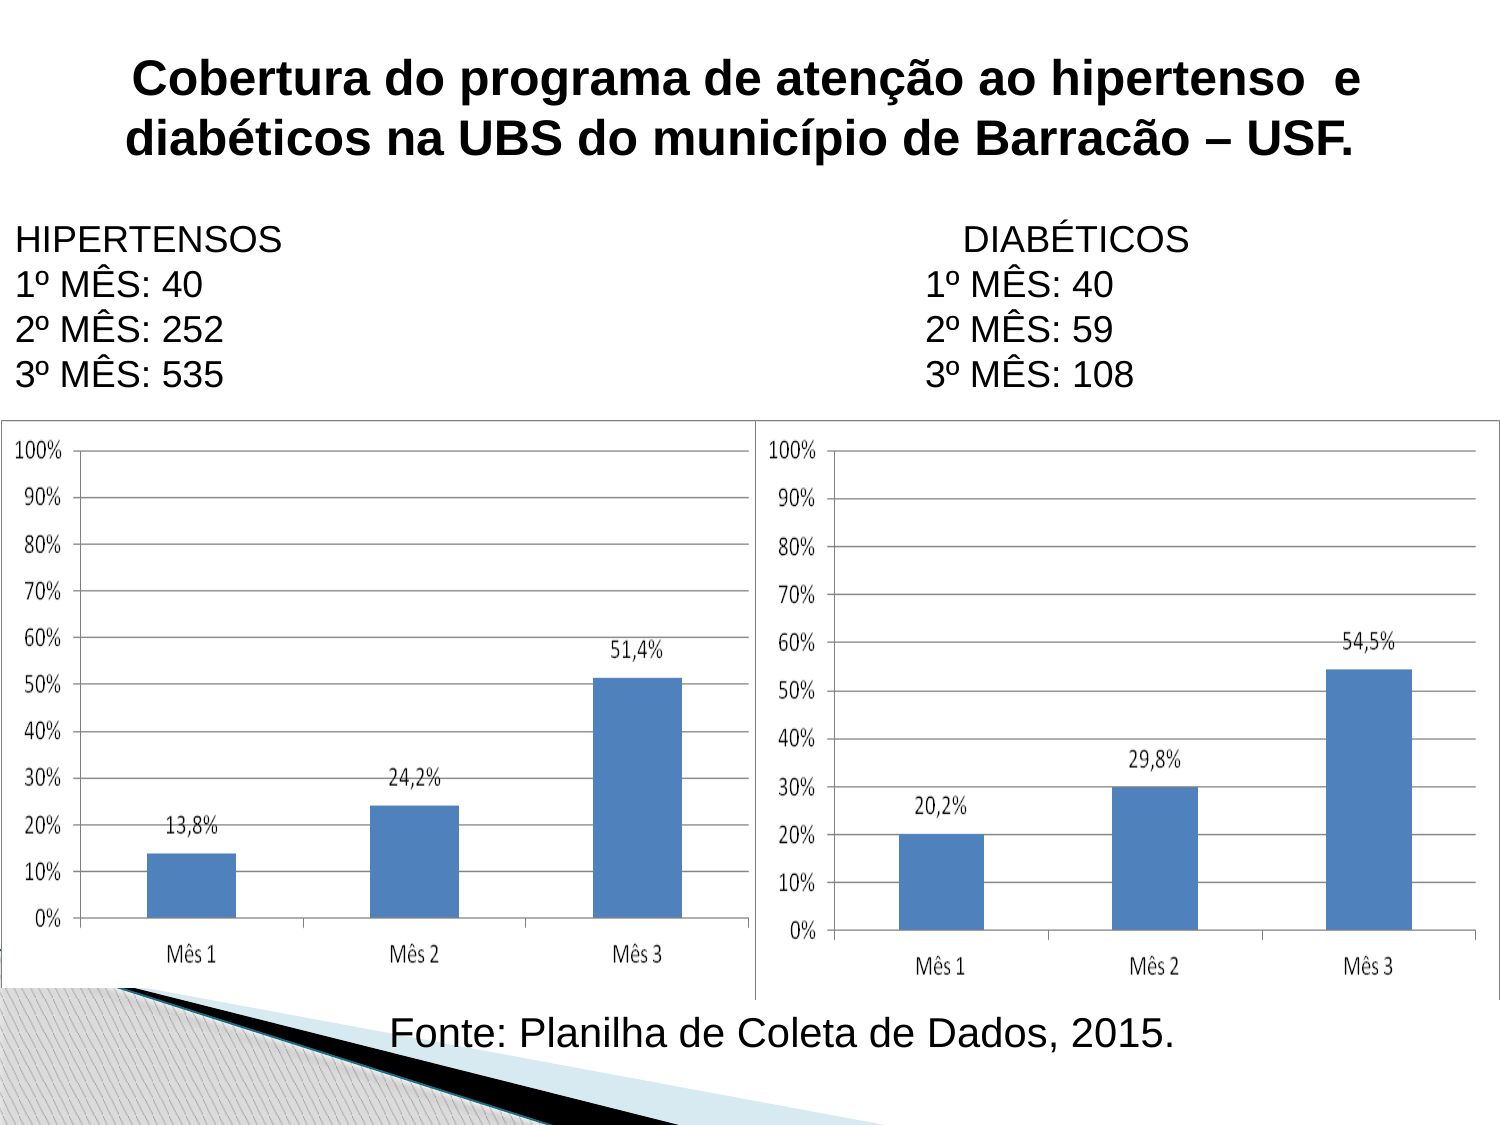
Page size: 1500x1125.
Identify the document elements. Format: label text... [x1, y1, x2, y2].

text_box HIPERTENSOS DIABÉTICOS 1º MÊS: 40 1º MÊS: 40 2º MÊS: 252 2º MÊS: 59 3º MÊS: 535 3º MÊS: 108 [0, 208, 1500, 403]
title Cobertura do programa de atenção ao hipertenso e diabéticos na UBS do município de Barracão – USF. [0, 75, 1498, 208]
list Fonte: Planilha de Coleta de Dados, 2015. [123, 999, 1353, 1125]
text_box [0, 0, 1500, 75]
picture [0, 420, 1500, 1000]
